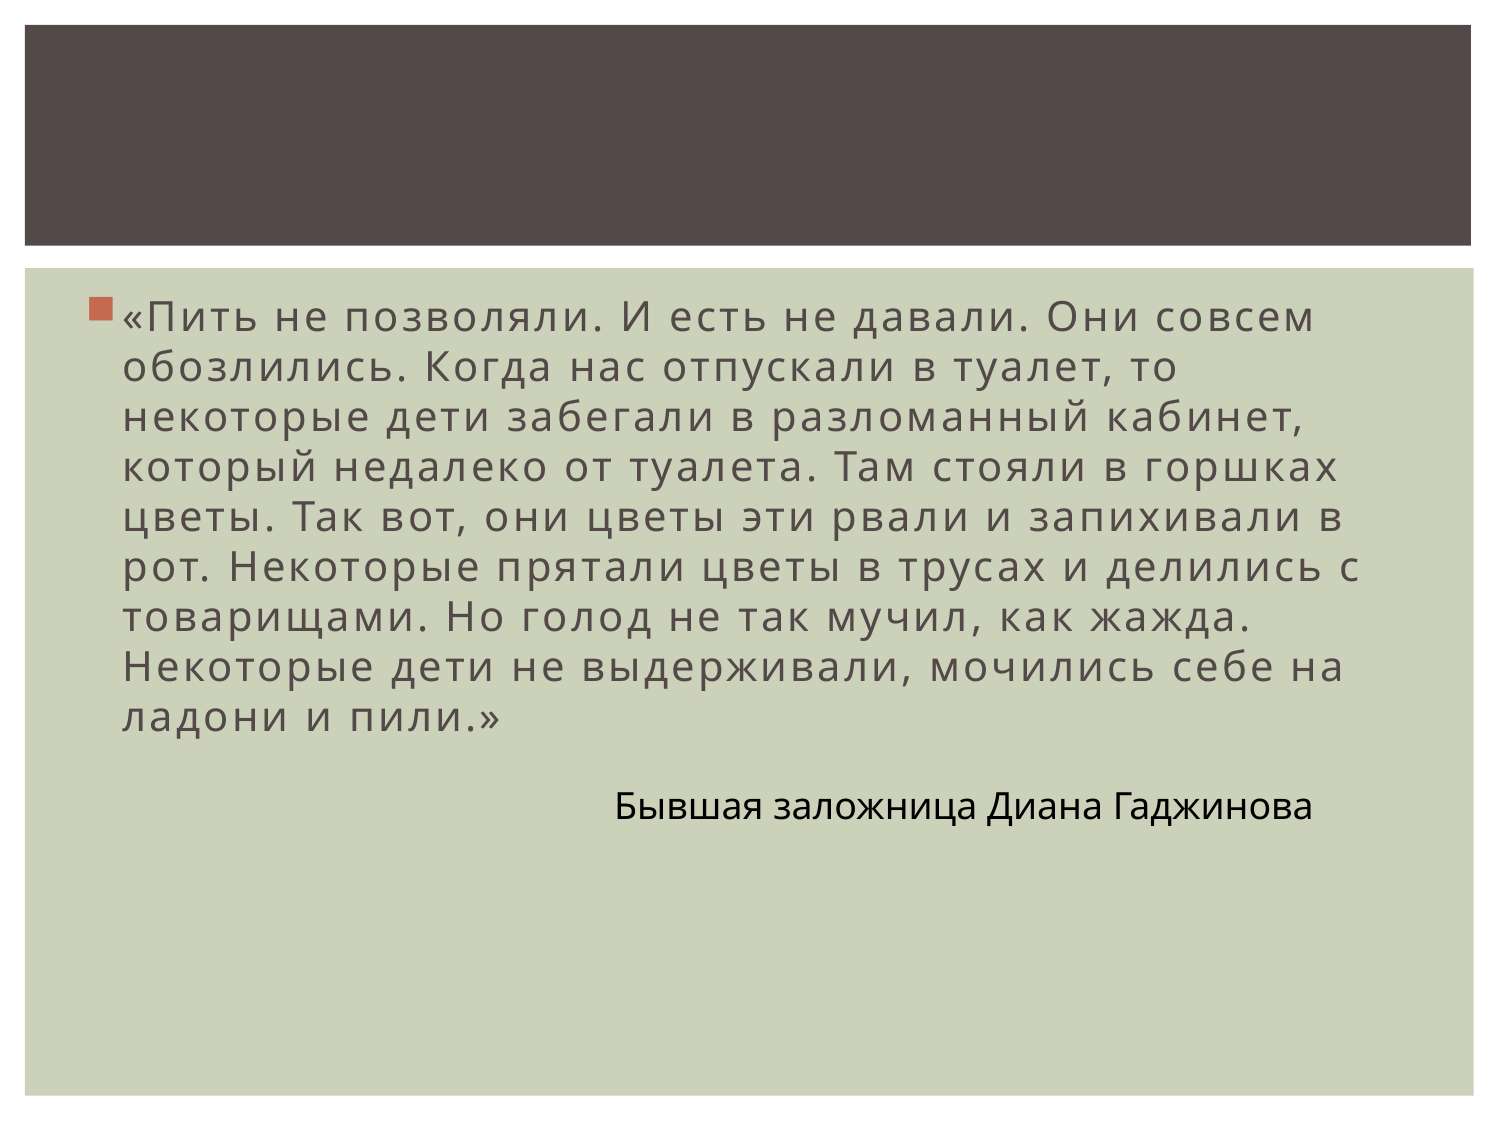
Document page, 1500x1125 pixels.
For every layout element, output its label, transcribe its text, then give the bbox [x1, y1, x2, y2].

text_box Бывшая заложница Диана Гаджинова [599, 774, 1329, 835]
list «Пить не позволяли. И есть не давали. Они совсем обозлились. Когда нас отпускали в туалет, то некоторые дети забегали в разломанный кабинет, который недалеко от туалета. Там стояли в горшках цветы. Так вот, они цветы эти рвали и запихивали в рот. Некоторые прятали цветы в трусах и делились с товарищами. Но голод не так мучил, как жажда. Некоторые дети не выдерживали, мочились себе на ладони и пили.» [62, 282, 1442, 705]
